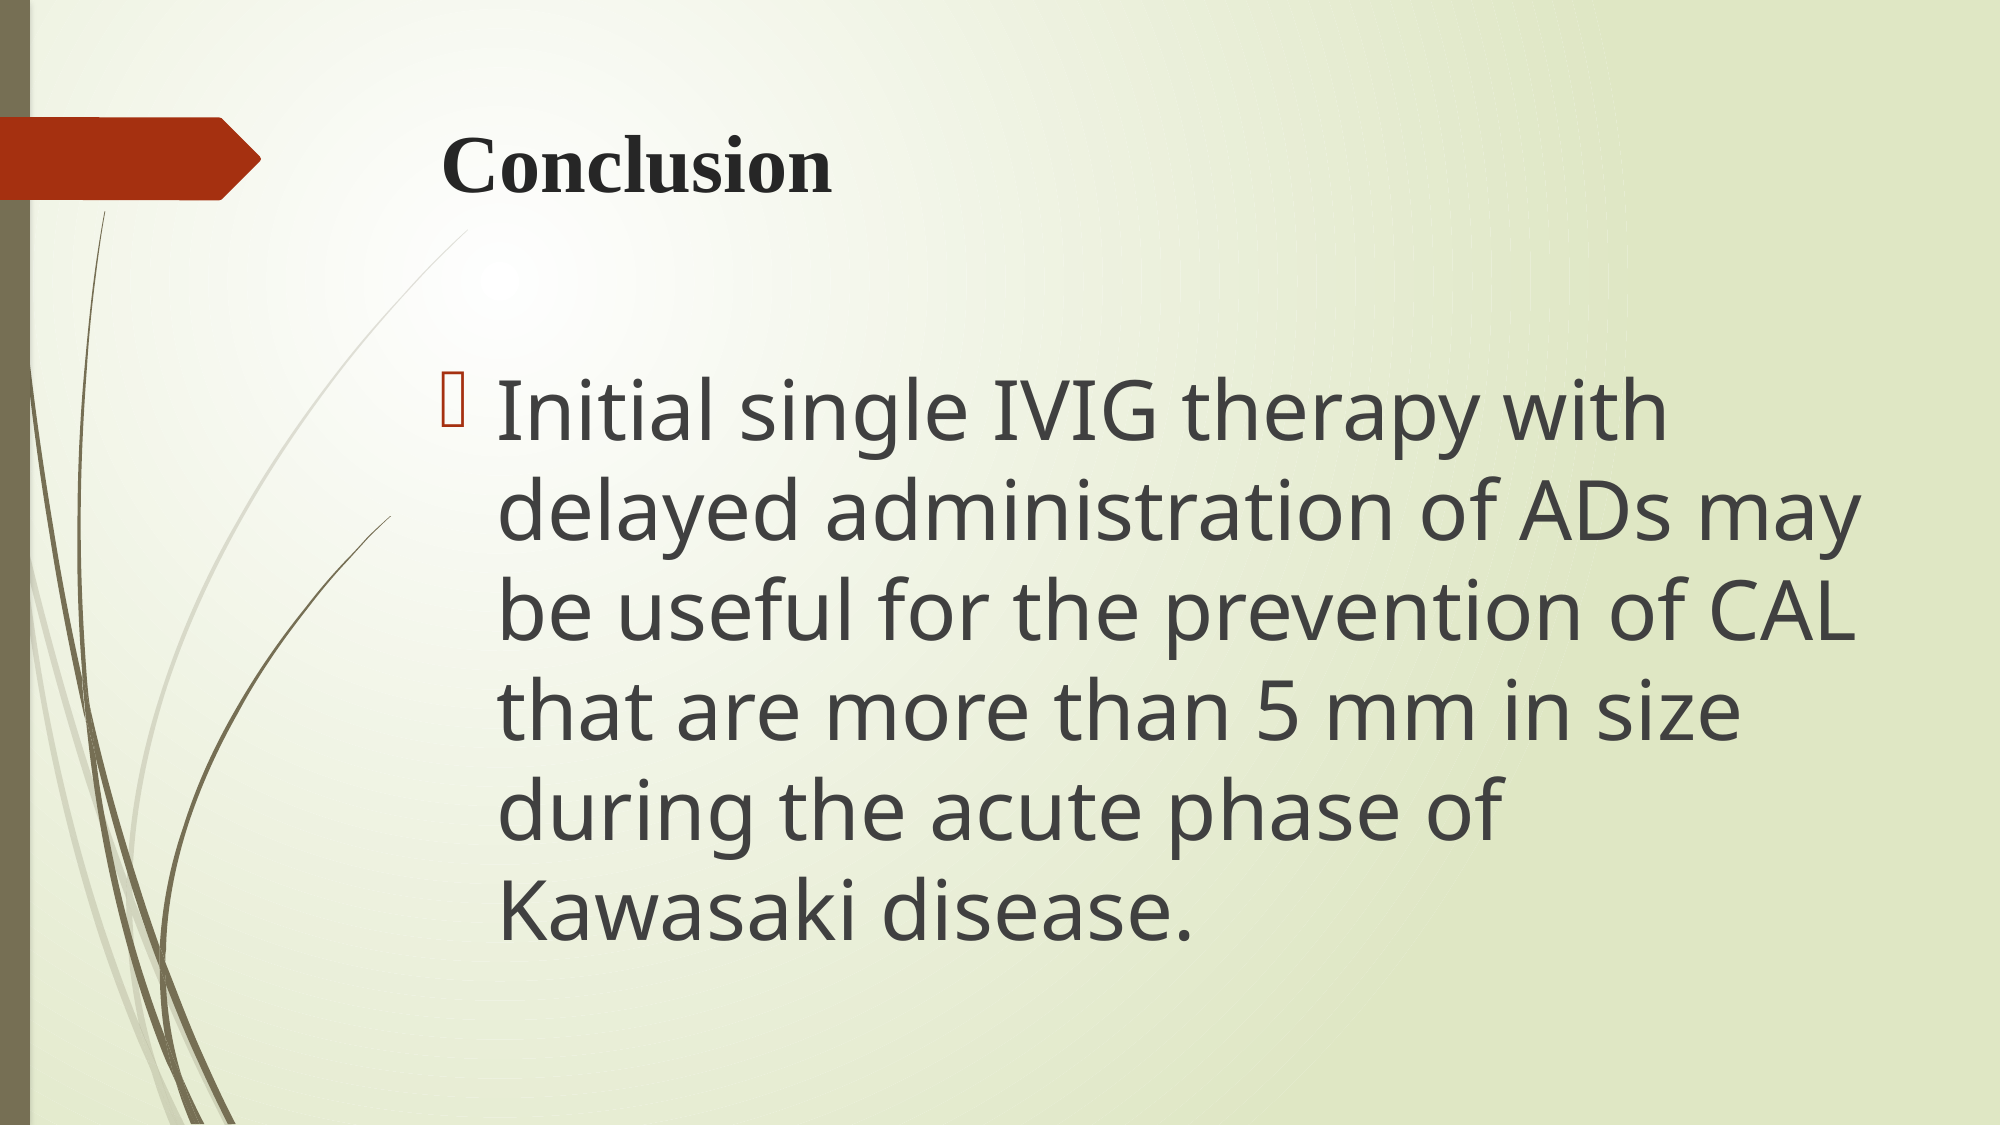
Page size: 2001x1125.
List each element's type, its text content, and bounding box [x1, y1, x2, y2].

title Conclusion [425, 102, 1888, 313]
list Initial single IVIG therapy with delayed administration of ADs may be useful for the prevention of CAL that are more than 5 mm in size during the acute phase of Kawasaki disease. [424, 350, 1888, 970]
